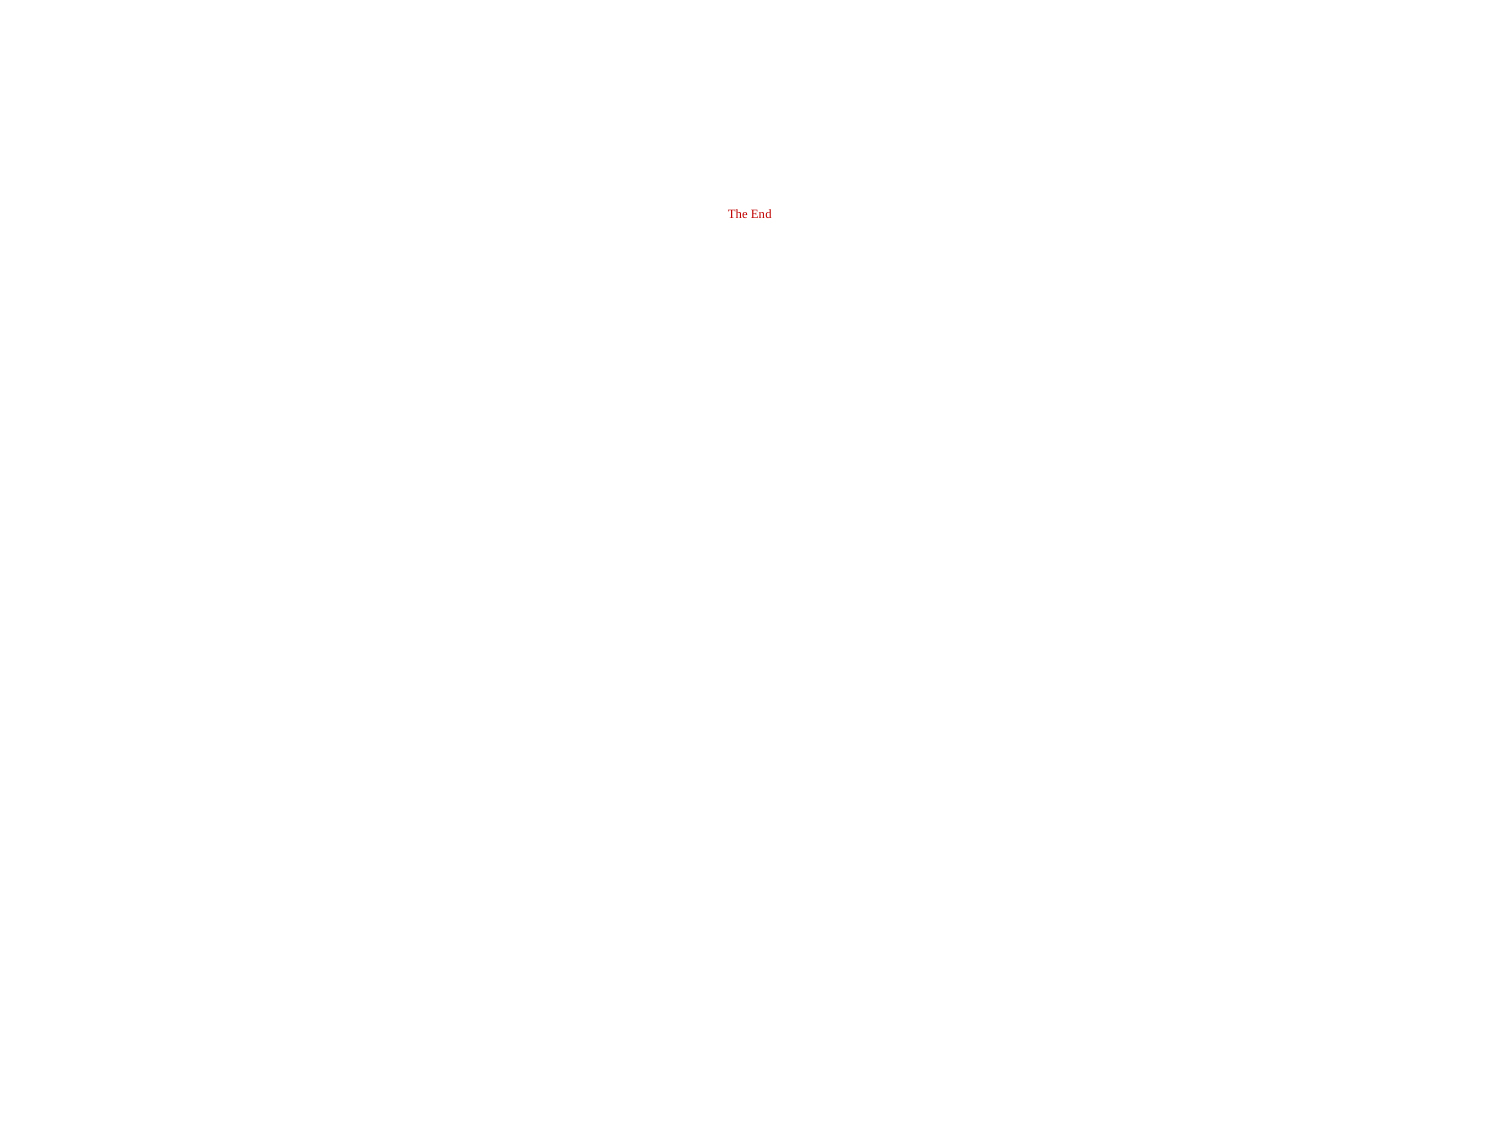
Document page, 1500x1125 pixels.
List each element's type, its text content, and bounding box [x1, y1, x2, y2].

title The End [75, 45, 1425, 233]
